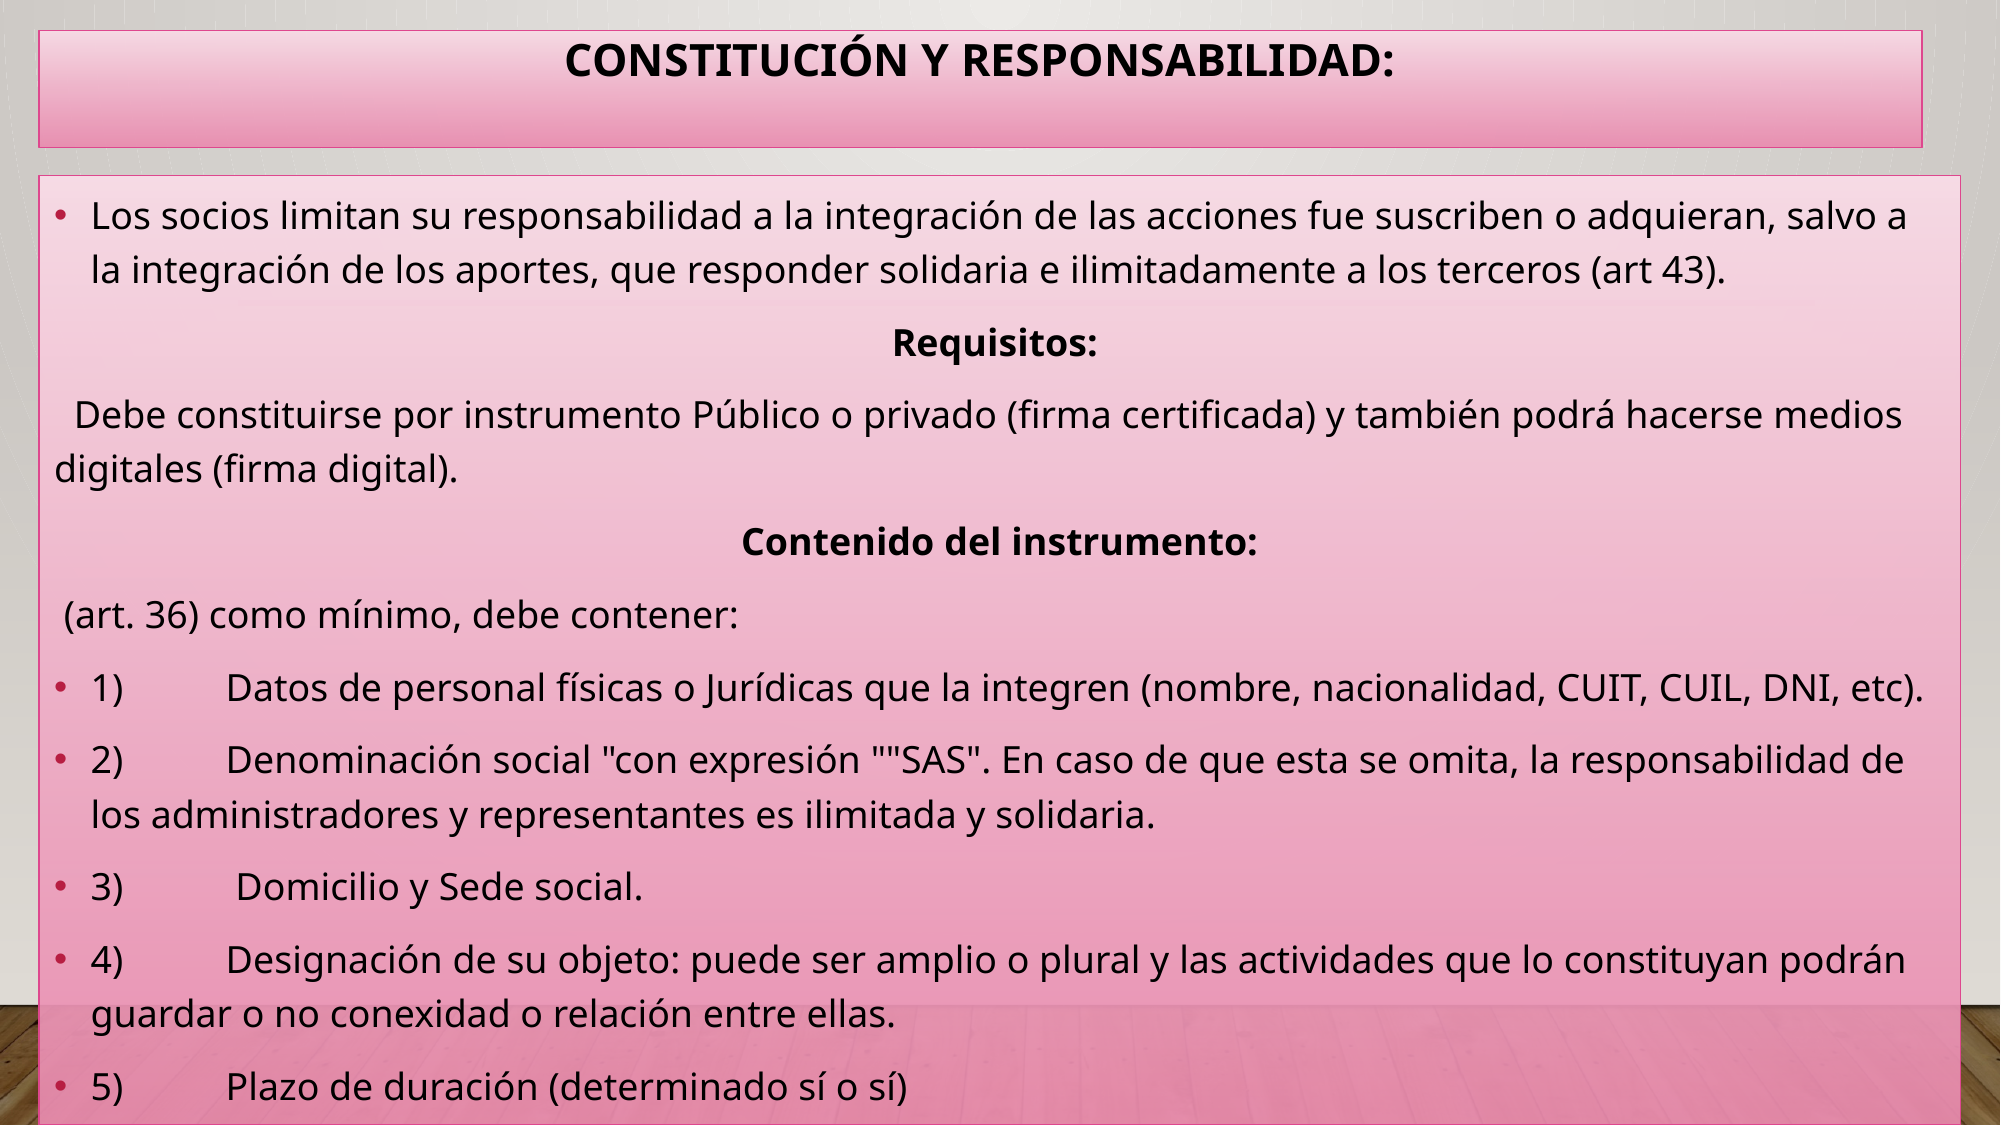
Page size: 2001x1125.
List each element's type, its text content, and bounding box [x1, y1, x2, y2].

title Constitución y Responsabilidad: [38, 30, 1923, 148]
list Los socios limitan su responsabilidad a la integración de las acciones fue suscriben o adquieran, salvo a la integración de los aportes, que responder solidaria e ilimitadamente a los terceros (art 43). Requisitos: Debe constituirse por instrumento Público o privado (firma certificada) y también podrá hacerse medios digitales (firma digital). Contenido del instrumento: (art. 36) como mínimo, debe contener: 1) Datos de personal físicas o Jurídicas que la integren (nombre, nacionalidad, CUIT, CUIL, DNI, etc). 2) Denominación social "con expresión ""SAS". En caso de que esta se omita, la responsabilidad de los administradores y representantes es ilimitada y solidaria. 3) Domicilio y Sede social. 4) Designación de su objeto: puede ser amplio o plural y las actividades que lo constituyan podrán guardar o no conexidad o relación entre ellas. 5) Plazo de duración (determinado sí o sí) [38, 175, 1961, 1125]
picture [1961, 1005, 2000, 1125]
picture [0, 1005, 38, 1125]
